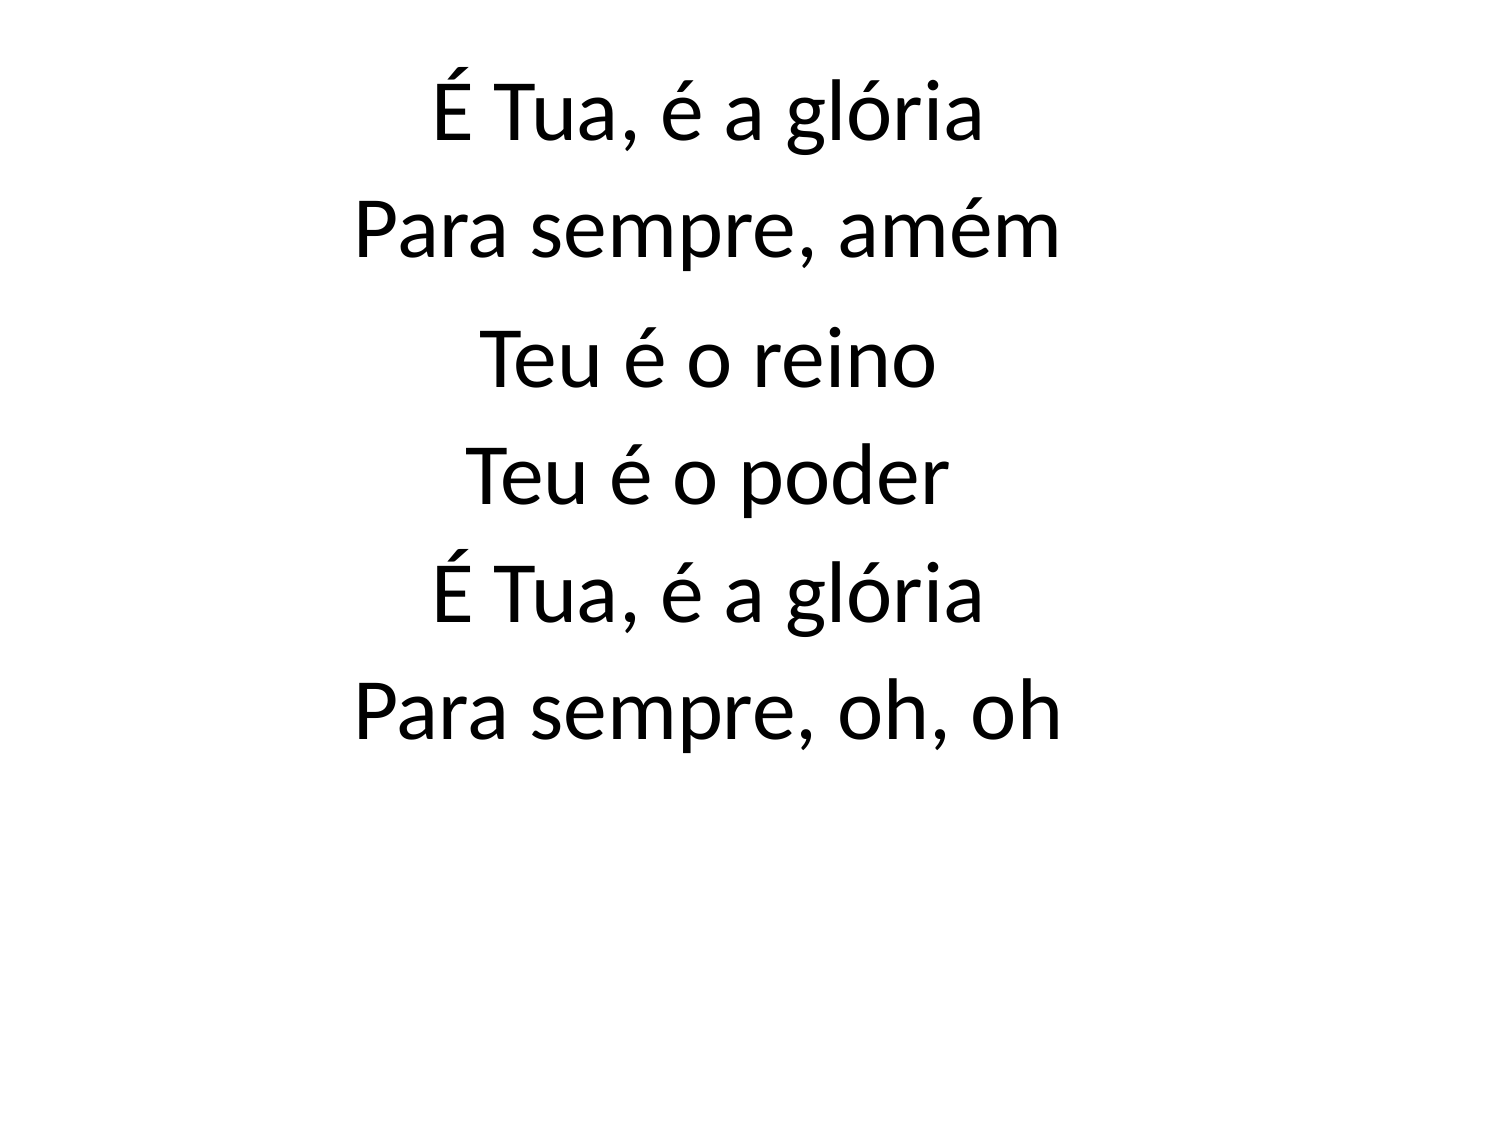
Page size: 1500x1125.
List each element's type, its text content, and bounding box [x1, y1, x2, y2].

text_box É Tua, é a glória Para sempre, amém Teu é o reino Teu é o poder É Tua, é a glória Para sempre, oh, oh [338, 0, 1079, 777]
